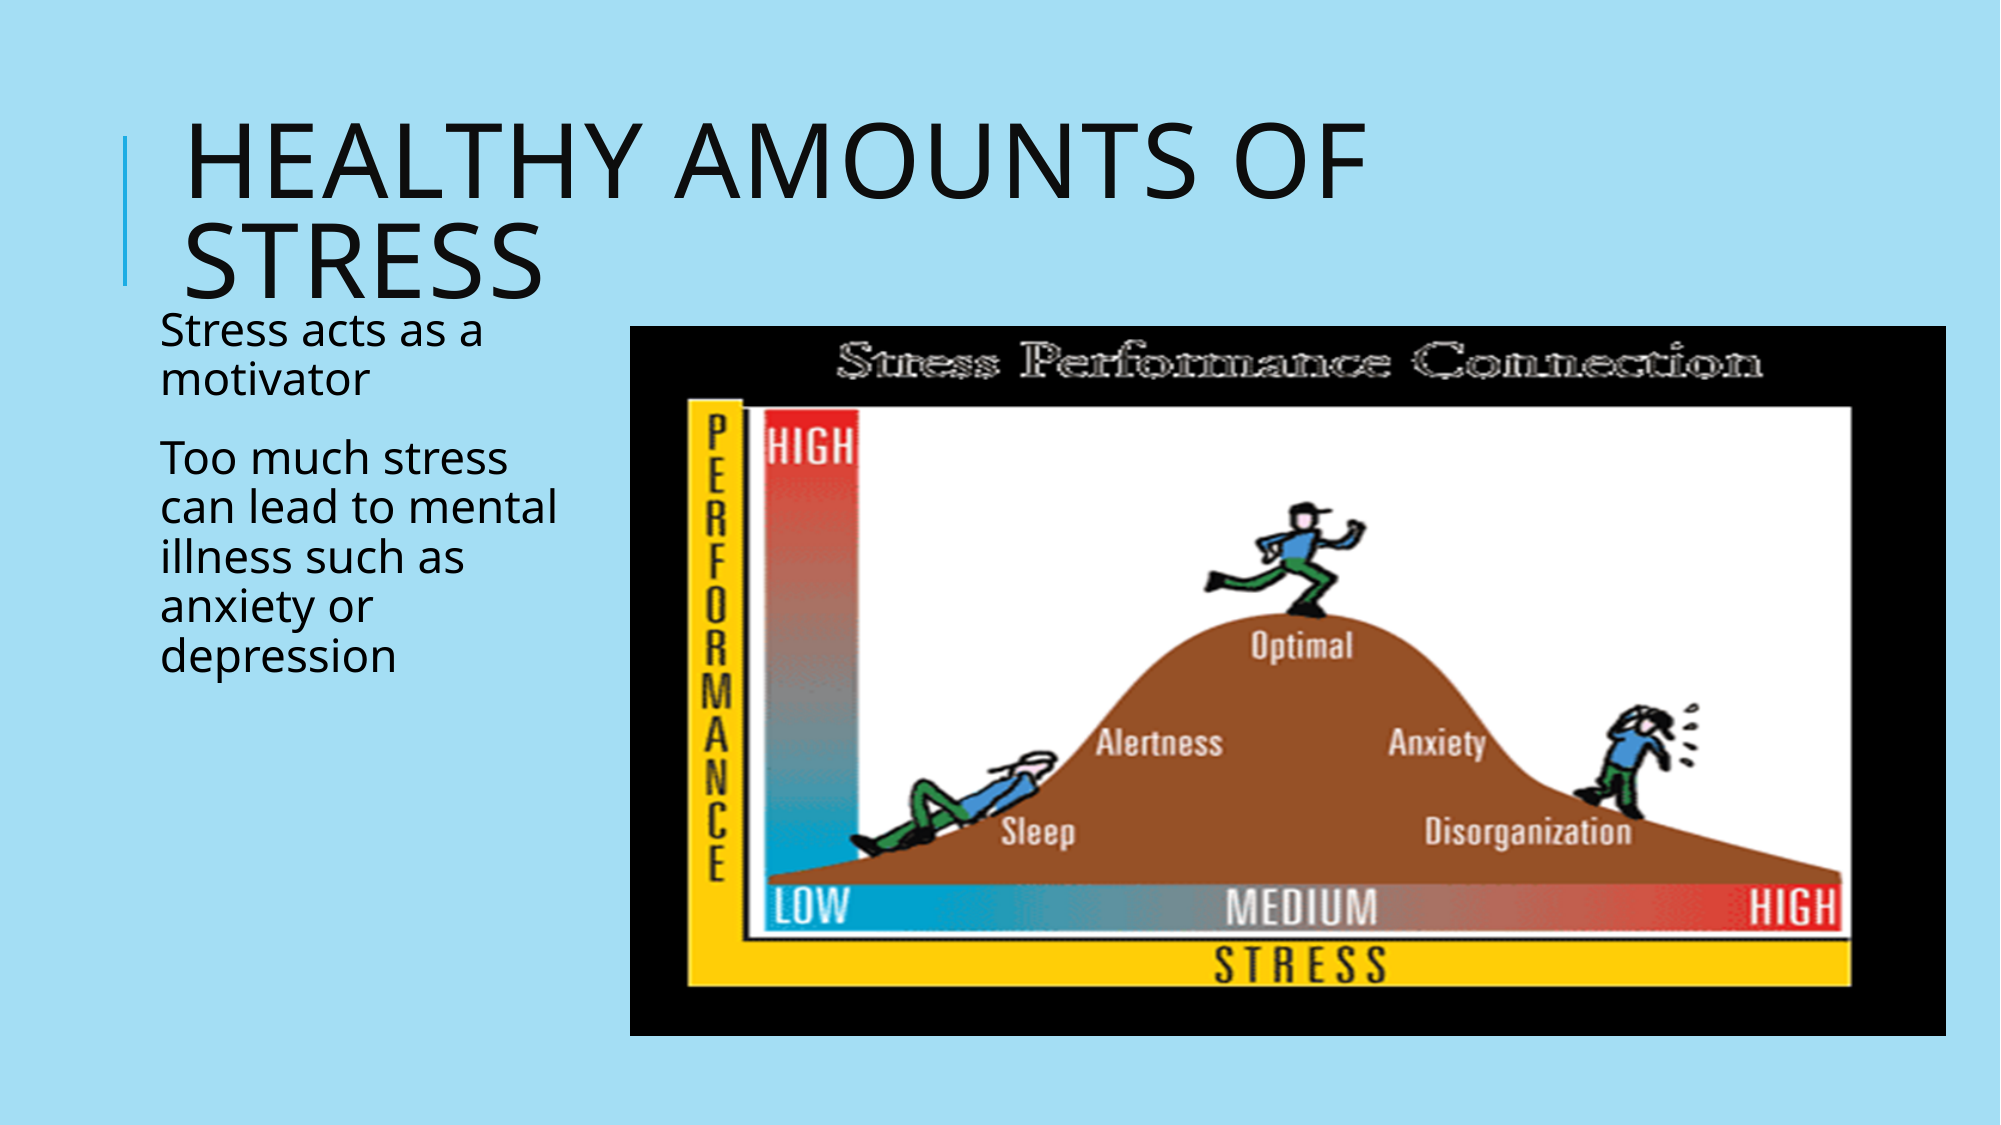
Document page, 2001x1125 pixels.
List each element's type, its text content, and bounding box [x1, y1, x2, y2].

title Healthy Amounts of Stress [168, 96, 1763, 342]
picture [629, 326, 1946, 1036]
list Stress acts as a motivator Too much stress can lead to mental illness such as anxiety or depression [137, 299, 597, 1014]
